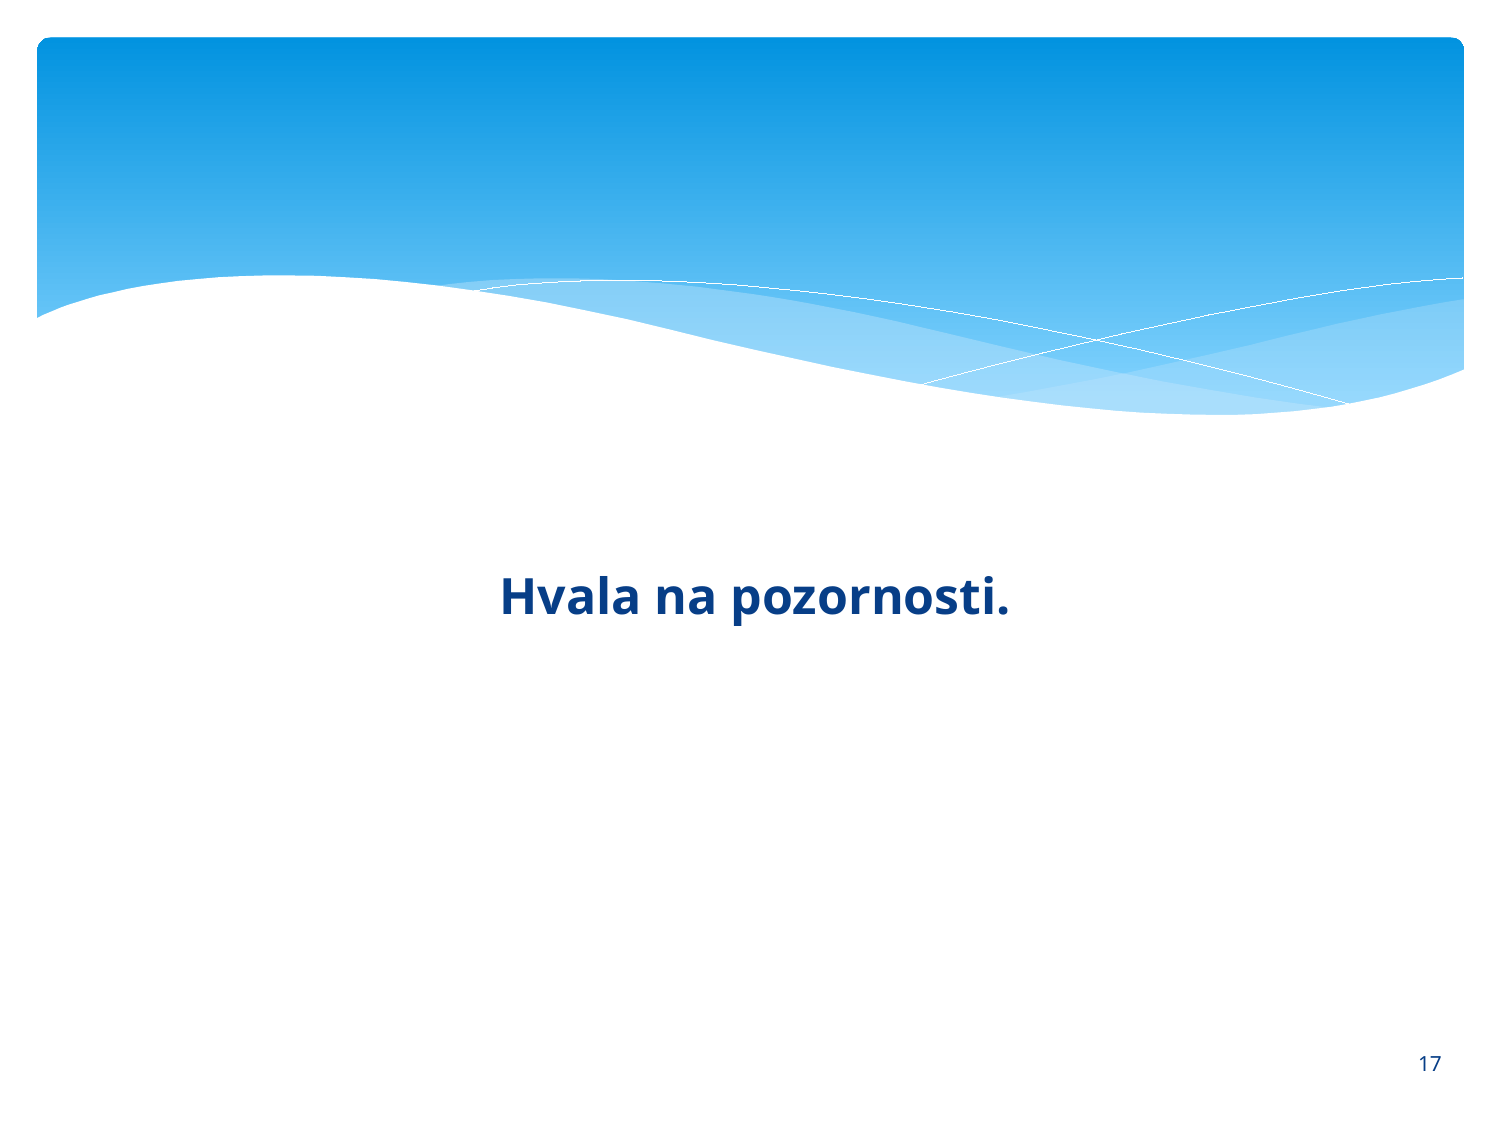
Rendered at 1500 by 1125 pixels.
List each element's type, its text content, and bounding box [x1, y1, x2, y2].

slide_number 17 [1387, 1035, 1473, 1095]
list Hvala na pozornosti. [147, 557, 1363, 646]
